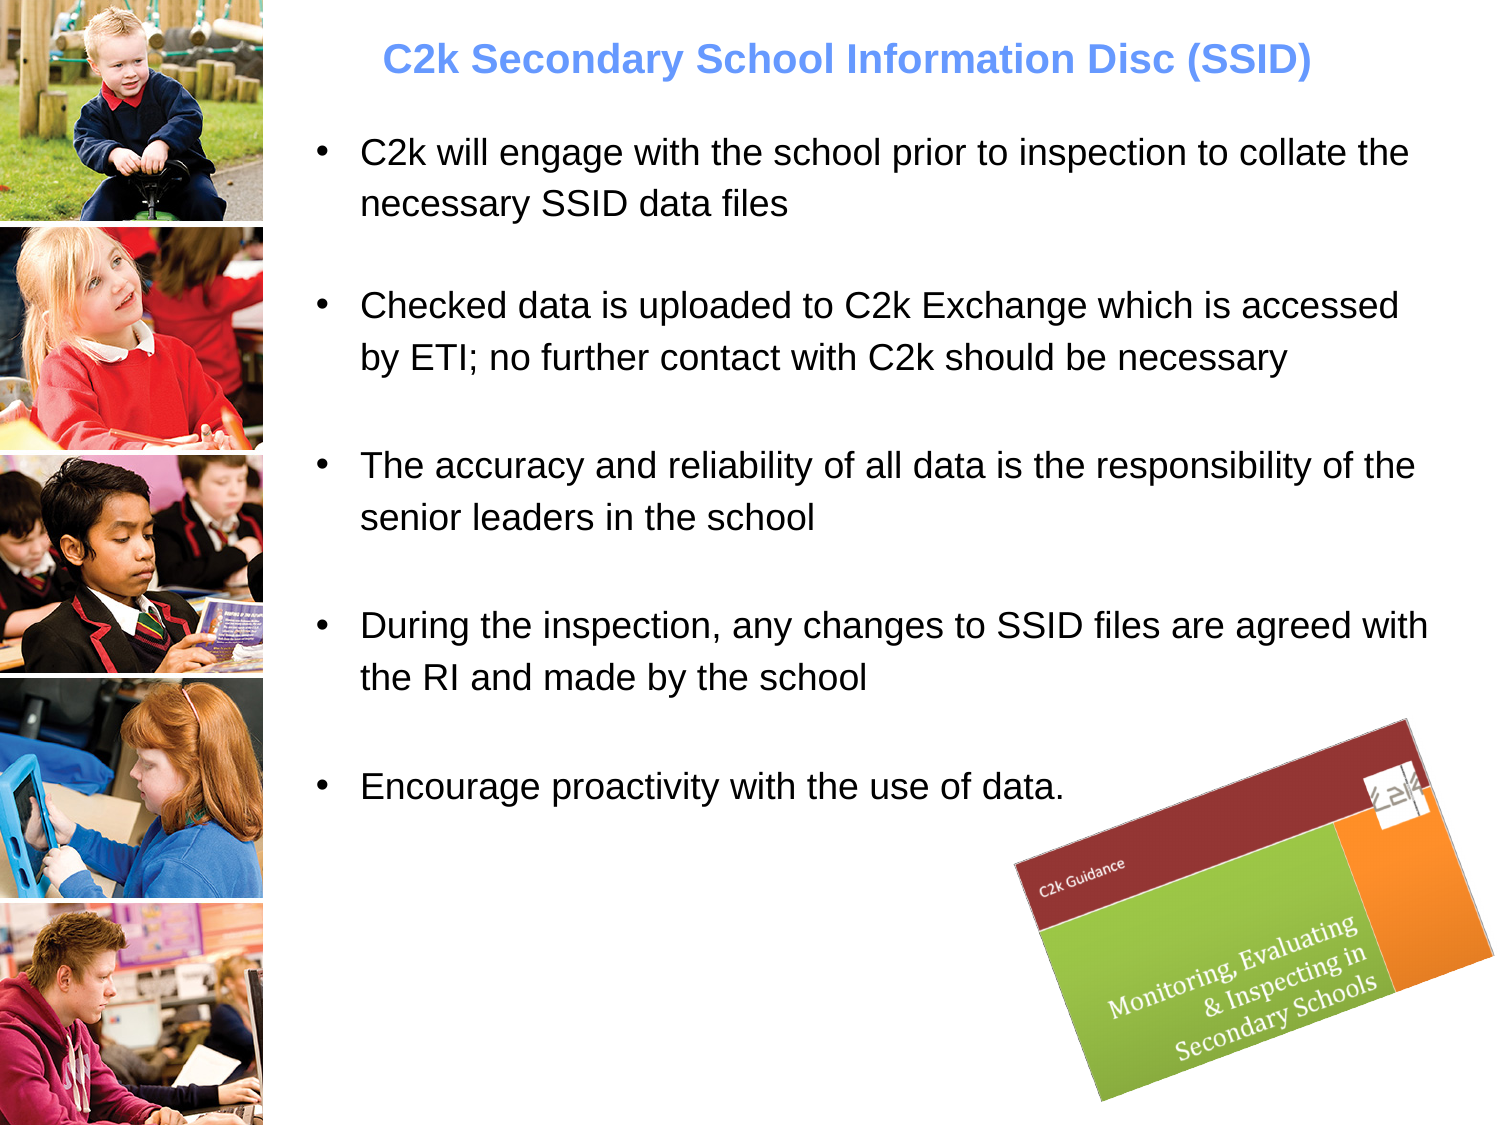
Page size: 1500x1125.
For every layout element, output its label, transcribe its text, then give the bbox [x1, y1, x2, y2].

text_box C2k Secondary School Information Disc (SSID) [301, 0, 1376, 83]
text_box C2k will engage with the school prior to inspection to collate the necessary SSID data files Checked data is uploaded to C2k Exchange which is accessed by ETI; no further contact with C2k should be necessary The accuracy and reliability of all data is the responsibility of the senior leaders in the school During the inspection, any changes to SSID files are agreed with the RI and made by the school Encourage proactivity with the use of data. [301, 113, 1459, 882]
picture [0, 0, 263, 1125]
picture [1014, 716, 1499, 1101]
